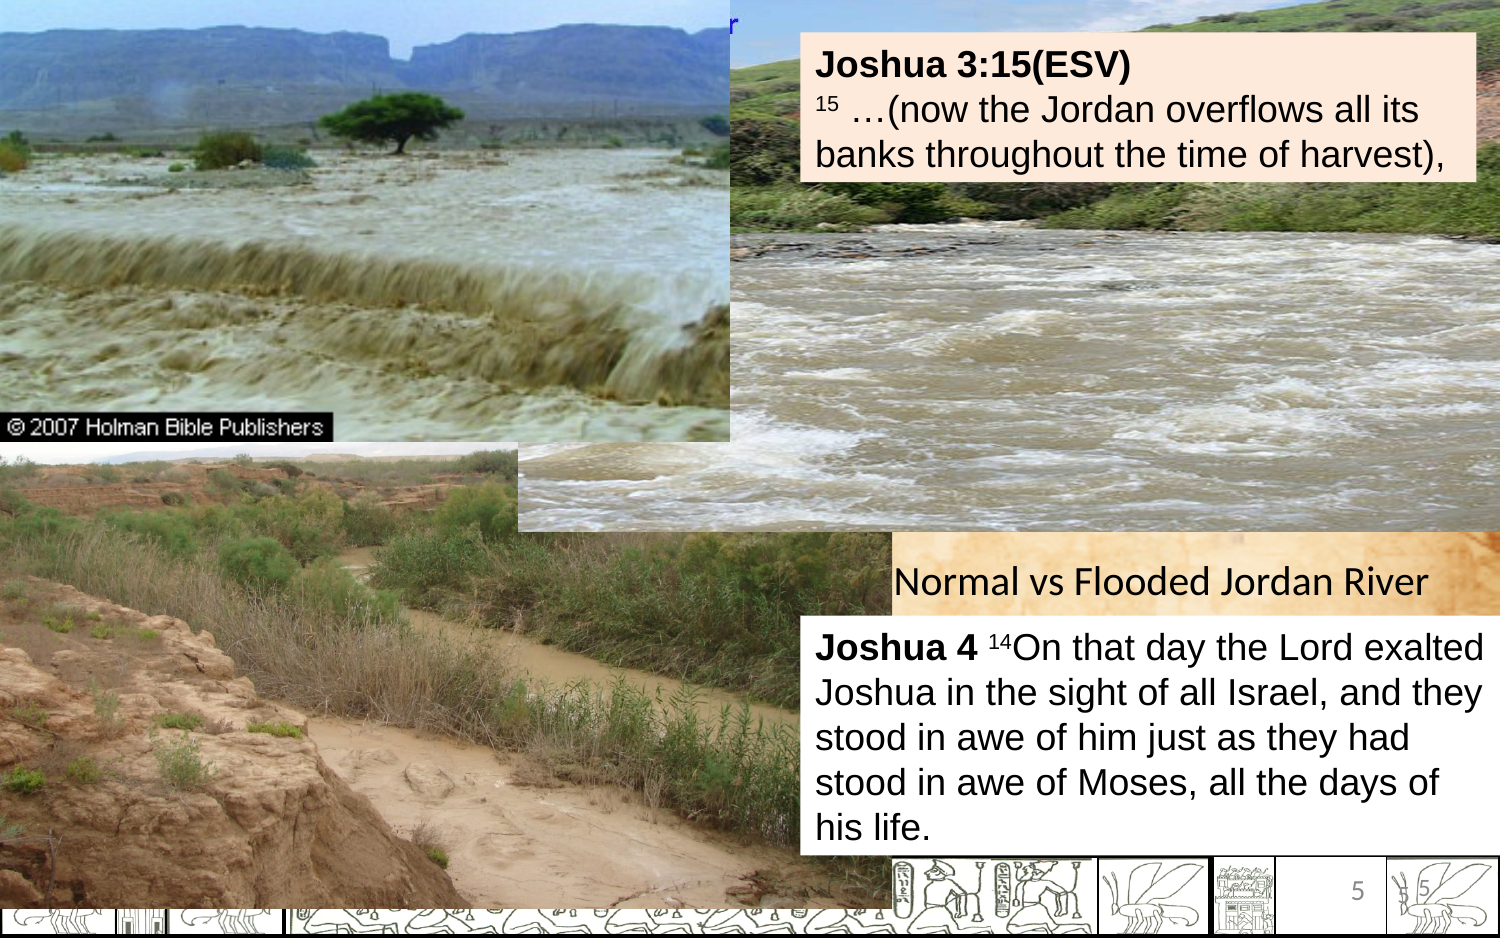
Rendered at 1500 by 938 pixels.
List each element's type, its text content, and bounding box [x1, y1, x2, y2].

slide_number 5 [1074, 868, 1425, 919]
picture [1387, 857, 1498, 934]
picture [1099, 858, 1208, 868]
picture [1214, 919, 1274, 934]
text_box Joshua 4 14On that day the Lord exalted Joshua in the sight of all Israel, and they stood in awe of him just as they had stood in awe of Moses, all the days of his life. [896, 615, 1500, 856]
picture [0, 0, 1500, 934]
title Normal vs Flooded Jordan River [896, 540, 1500, 615]
picture [1099, 919, 1208, 934]
picture [1214, 857, 1274, 868]
